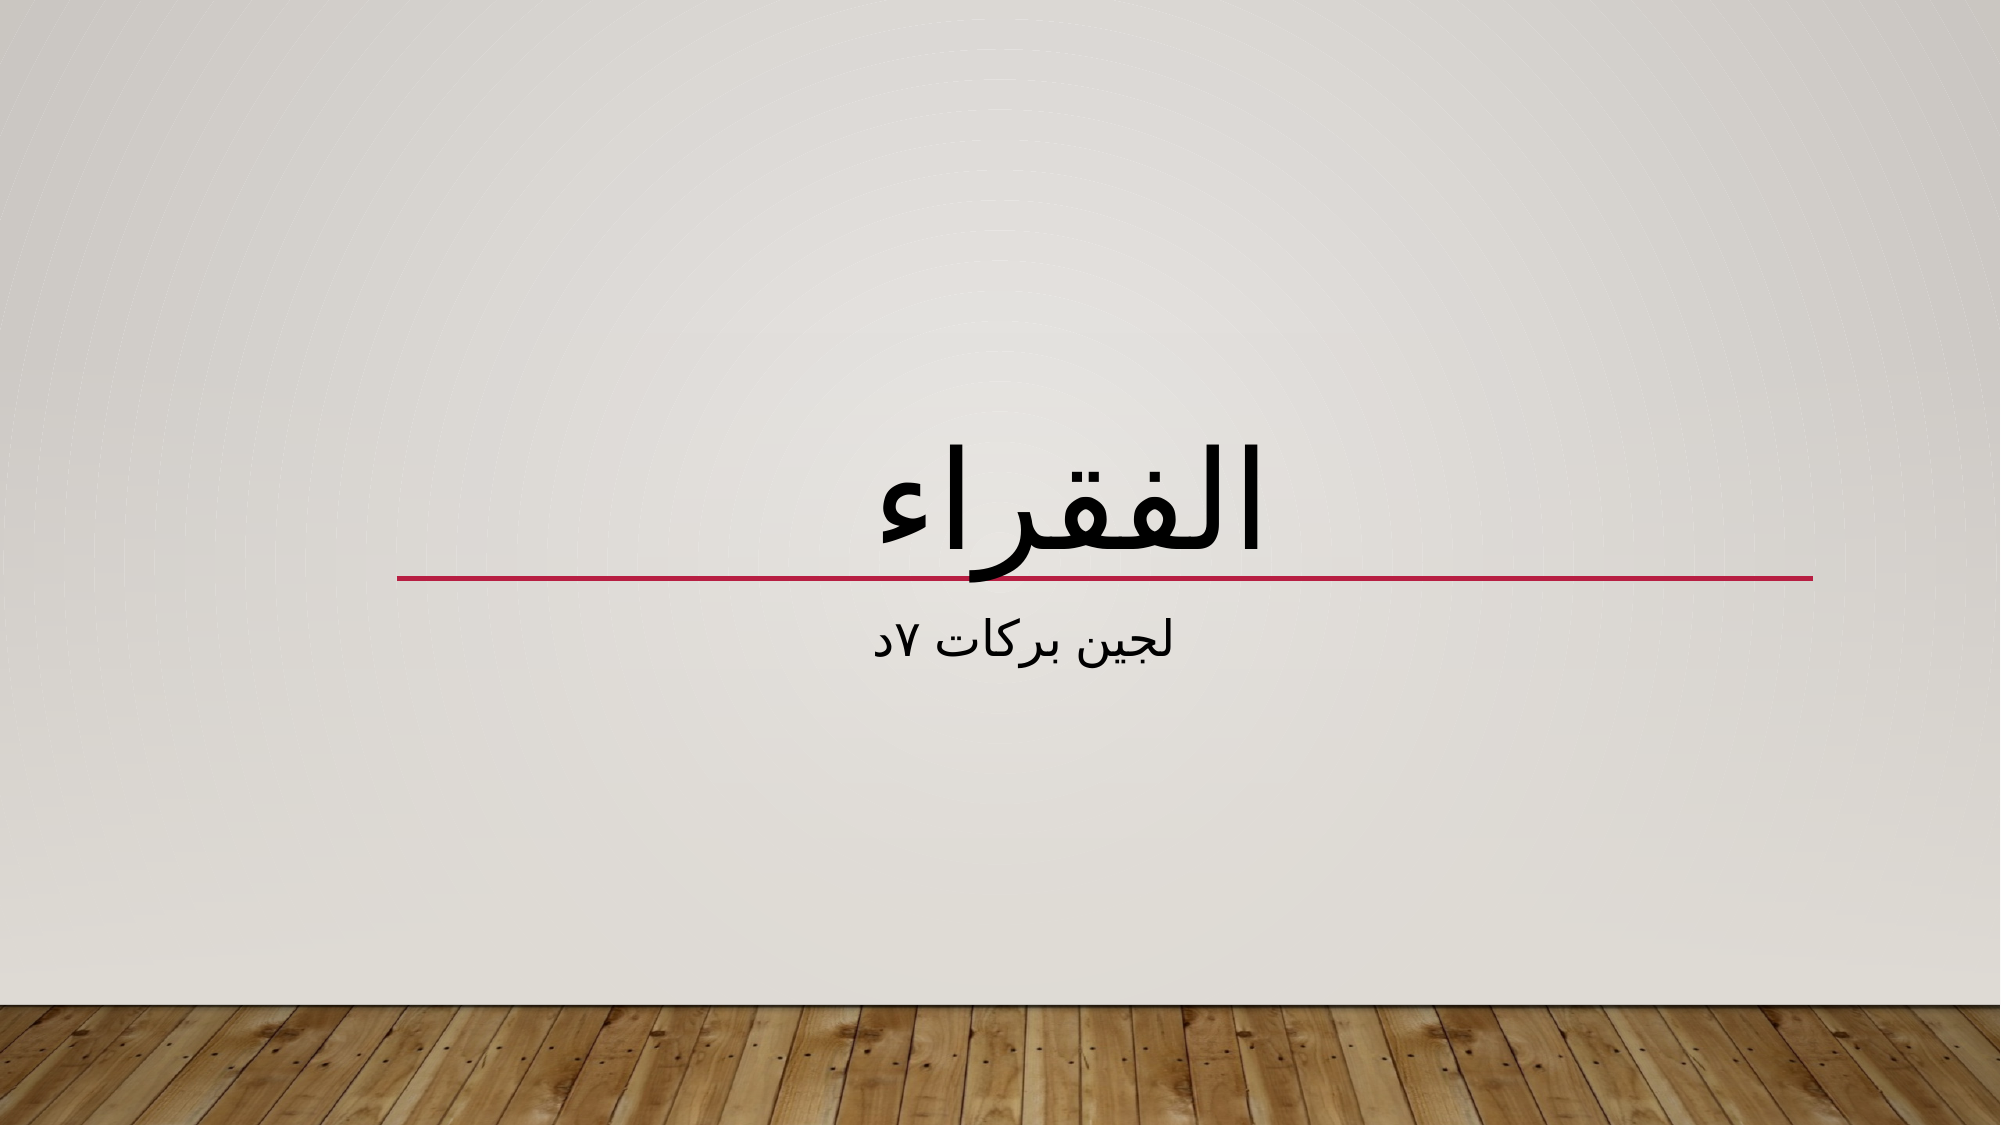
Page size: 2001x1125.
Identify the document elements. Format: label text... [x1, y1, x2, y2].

picture [0, 1005, 2000, 1125]
title الفقراء [857, 162, 2000, 579]
subtitle لجين بركات ٧د [857, 579, 2000, 740]
